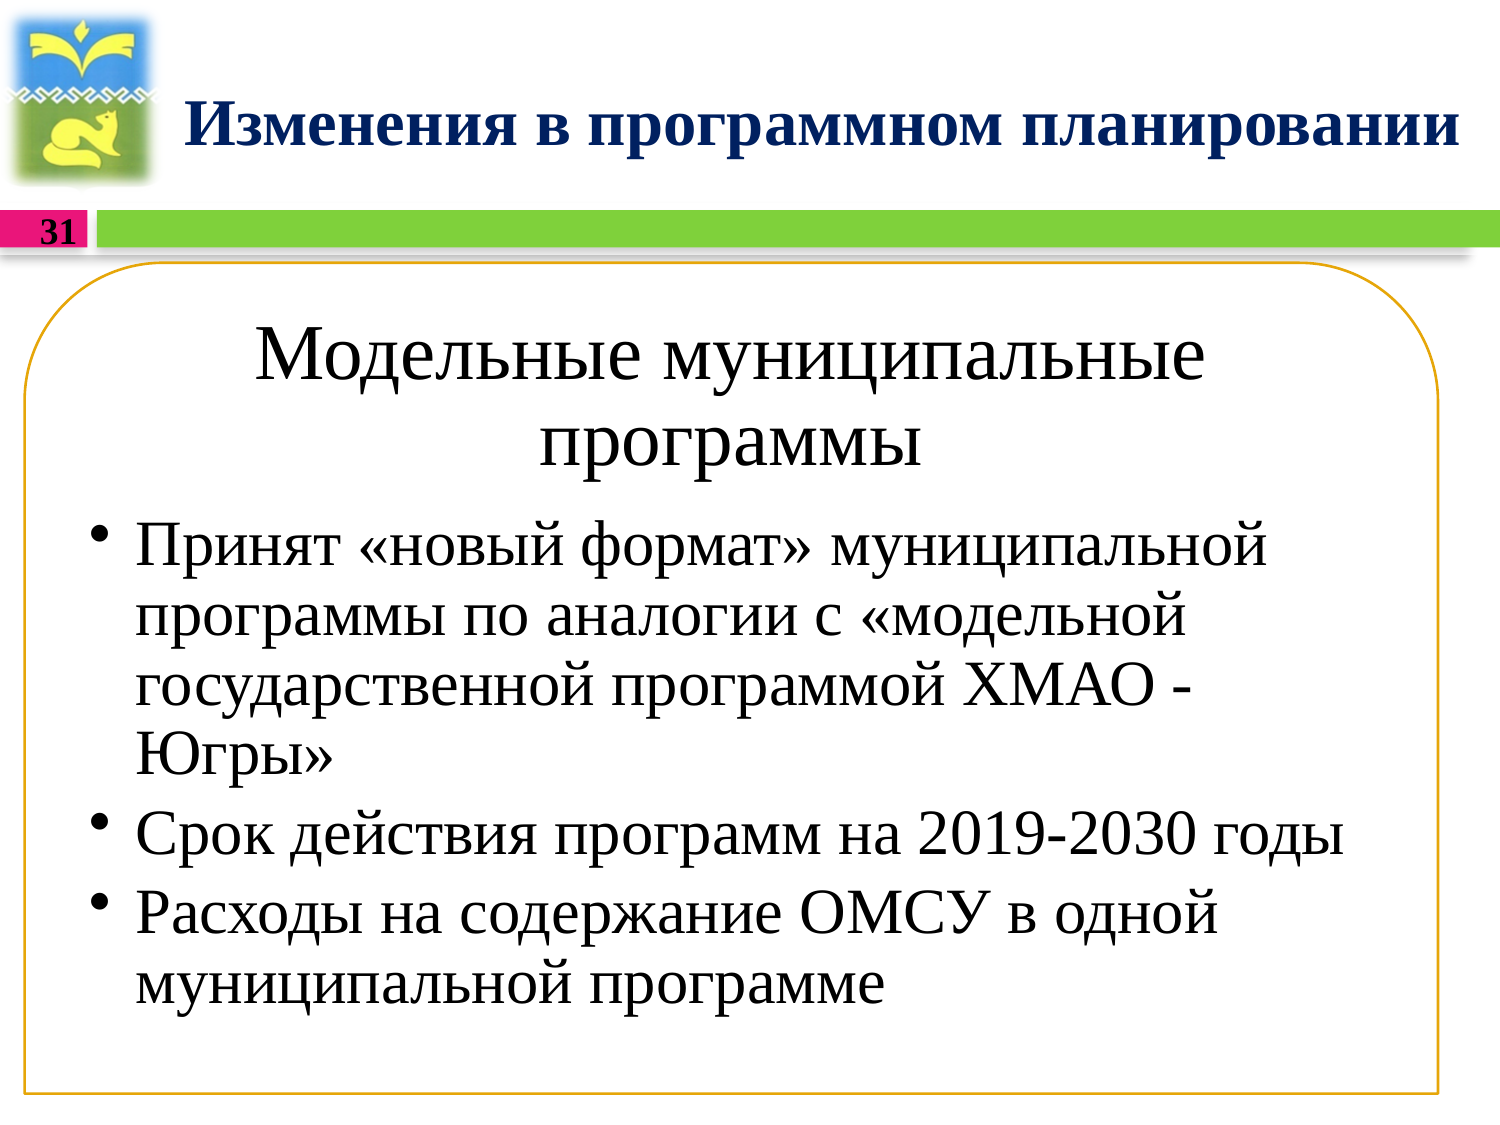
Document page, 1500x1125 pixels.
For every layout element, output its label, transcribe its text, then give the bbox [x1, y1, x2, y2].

title Изменения в программном планировании [168, 37, 1483, 200]
text_box 31 [25, 205, 93, 260]
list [24, 262, 1439, 1095]
picture [0, 2, 165, 197]
